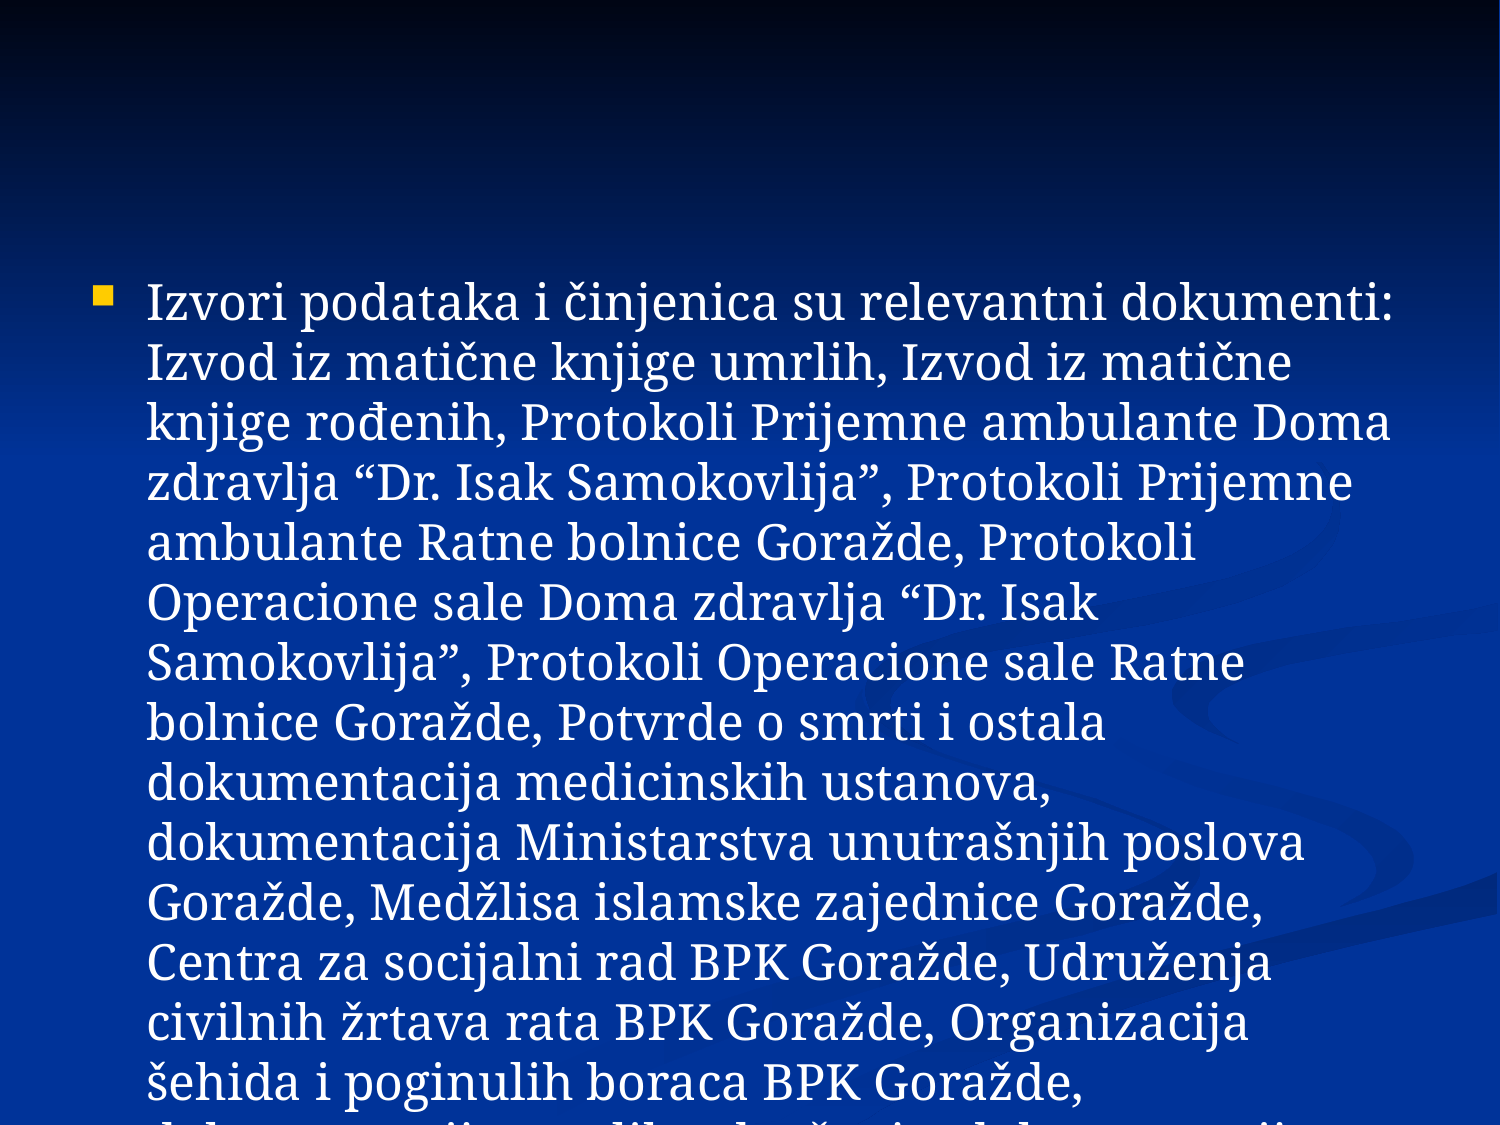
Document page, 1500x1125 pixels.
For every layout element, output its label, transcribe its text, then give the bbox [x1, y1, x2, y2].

list Izvori podataka i činjenica su relevantni dokumenti: Izvod iz matične knjige umrlih, Izvod iz matične knjige rođenih, Protokoli Prijemne ambulante Doma zdravlja “Dr. Isak Samokovlija”, Protokoli Prijemne ambulante Ratne bolnice Goražde, Protokoli Operacione sale Doma zdravlja “Dr. Isak Samokovlija”, Protokoli Operacione sale Ratne bolnice Goražde, Potvrde o smrti i ostala dokumentacija medicinskih ustanova, dokumentacija Ministarstva unutrašnjih poslova Goražde, Medžlisa islamske zajednice Goražde, Centra za socijalni rad BPK Goražde, Udruženja civilnih žrtava rata BPK Goražde, Organizacija šehida i poginulih boraca BPK Goražde, dokumentacija ostalih udruženja, dokumentacija ICTY-a. [74, 262, 1426, 1006]
